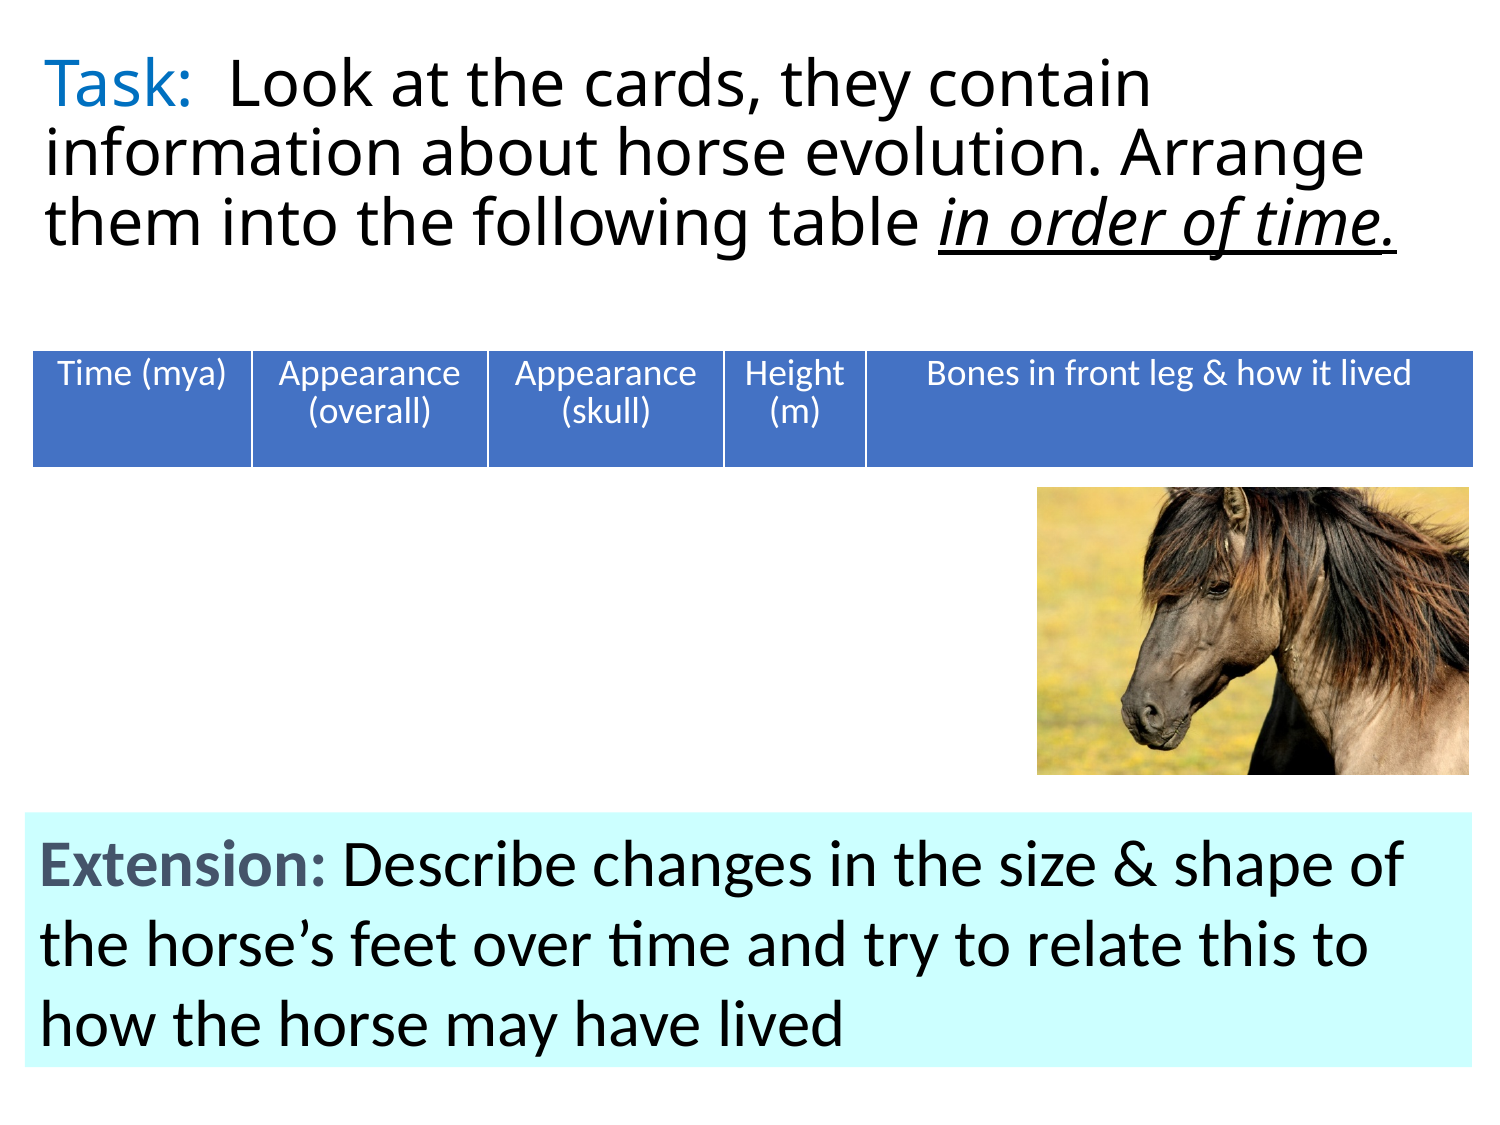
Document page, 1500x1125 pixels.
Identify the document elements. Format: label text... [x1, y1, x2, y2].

table_header Time (mya) [33, 351, 251, 467]
table_header Appearance (skull) [489, 351, 723, 467]
picture [1037, 487, 1469, 775]
text_box Extension: Describe changes in the size & shape of the horse’s feet over time and try to relate this to how the horse may have lived [24, 812, 1472, 1068]
table_header Appearance (overall) [253, 351, 487, 467]
table_header Height (m) [725, 351, 865, 467]
list Task: Look at the cards, they contain information about horse evolution. Arrange them into the following table in order of time. [29, 42, 1459, 786]
table_header Bones in front leg & how it lived [867, 351, 1473, 467]
